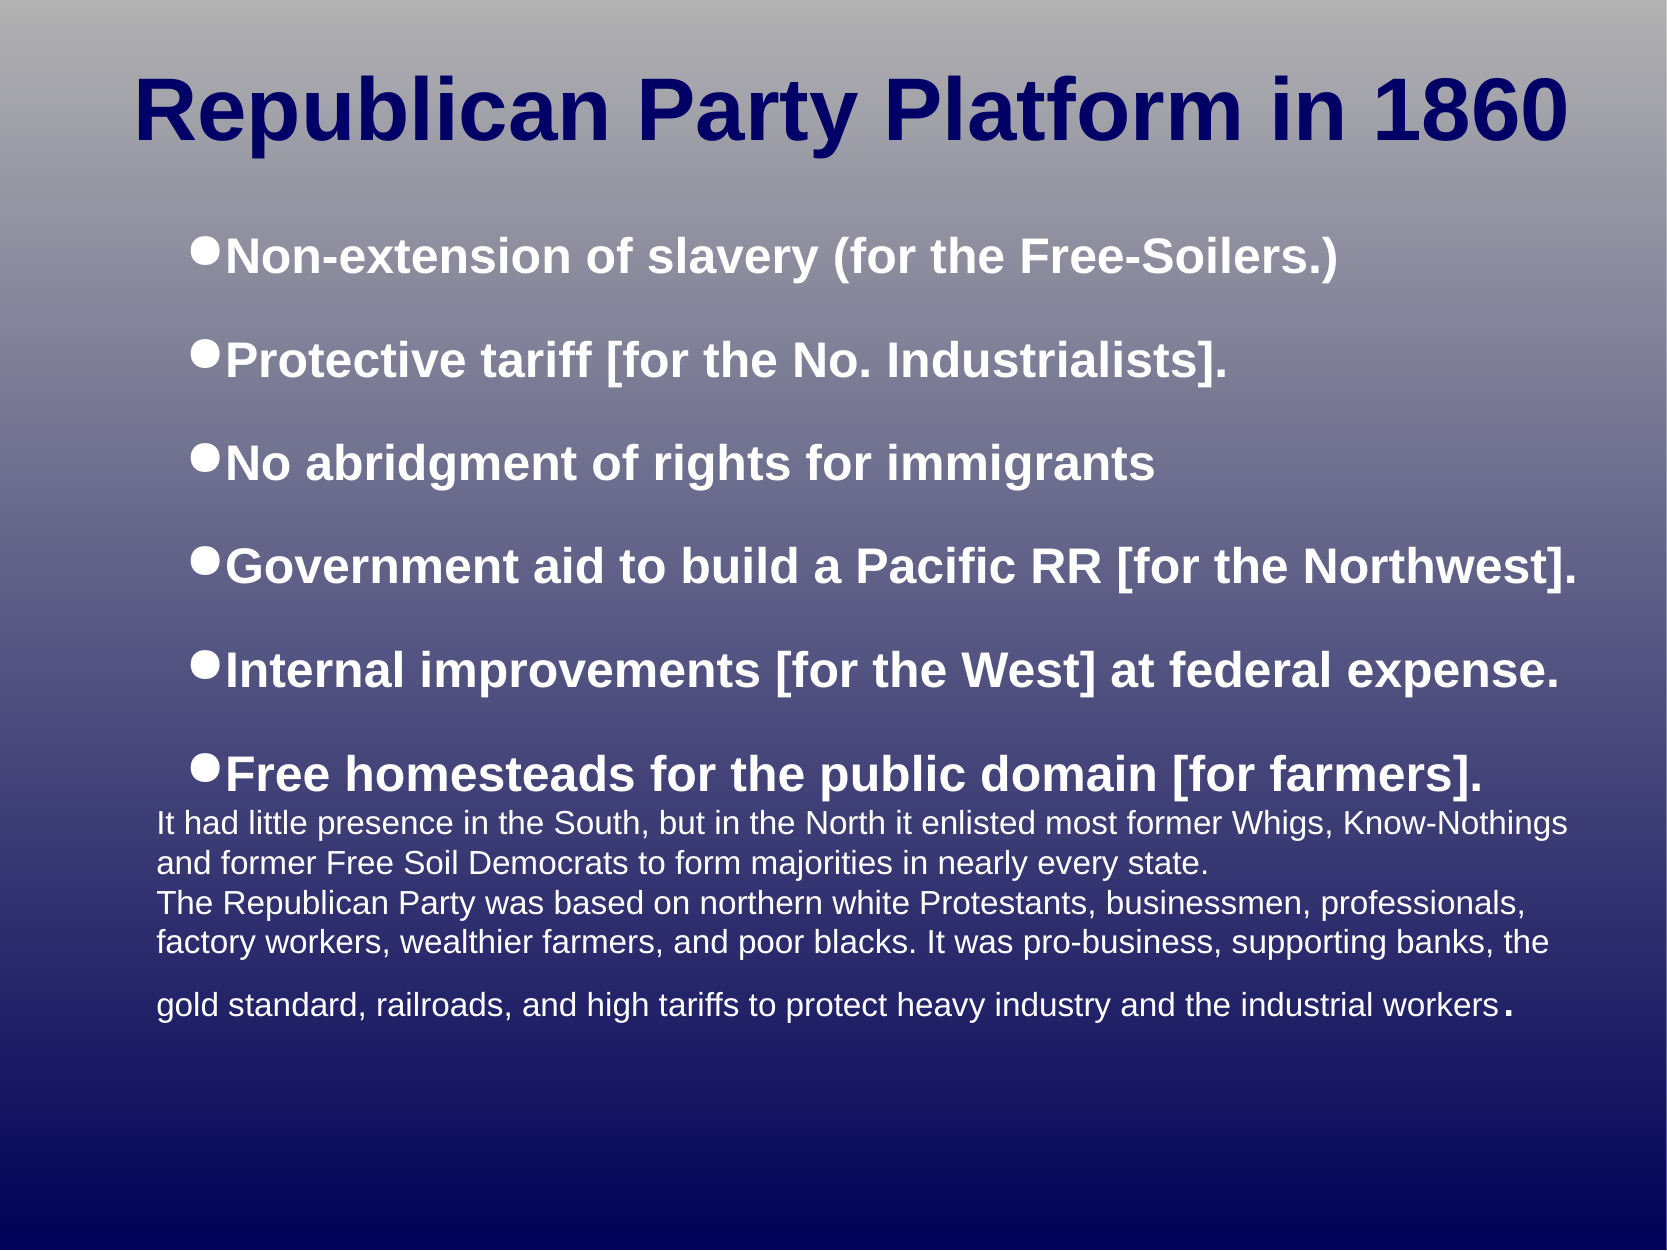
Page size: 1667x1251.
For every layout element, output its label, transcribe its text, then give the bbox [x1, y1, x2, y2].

picture [0, 0, 1667, 1250]
text_box Non-extension of slavery (for the Free-Soilers.) Protective tariff [for the No. Industrialists]. No abridgment of rights for immigrants Government aid to build a Pacific RR [for the Northwest]. Internal improvements [for the West] at federal expense. Free homesteads for the public domain [for farmers]. It had little presence in the South, but in the North it enlisted most former Whigs, Know-Nothings and former Free Soil Democrats to form majorities in nearly every state. The Republican Party was based on northern white Protestants, businessmen, professionals, factory workers, wealthier farmers, and poor blacks. It was pro-business, supporting banks, the gold standard, railroads, and high tariffs to protect heavy industry and the industrial workers. [149, 205, 1616, 1247]
text_box Republican Party Platform in 1860 [33, 25, 1667, 253]
